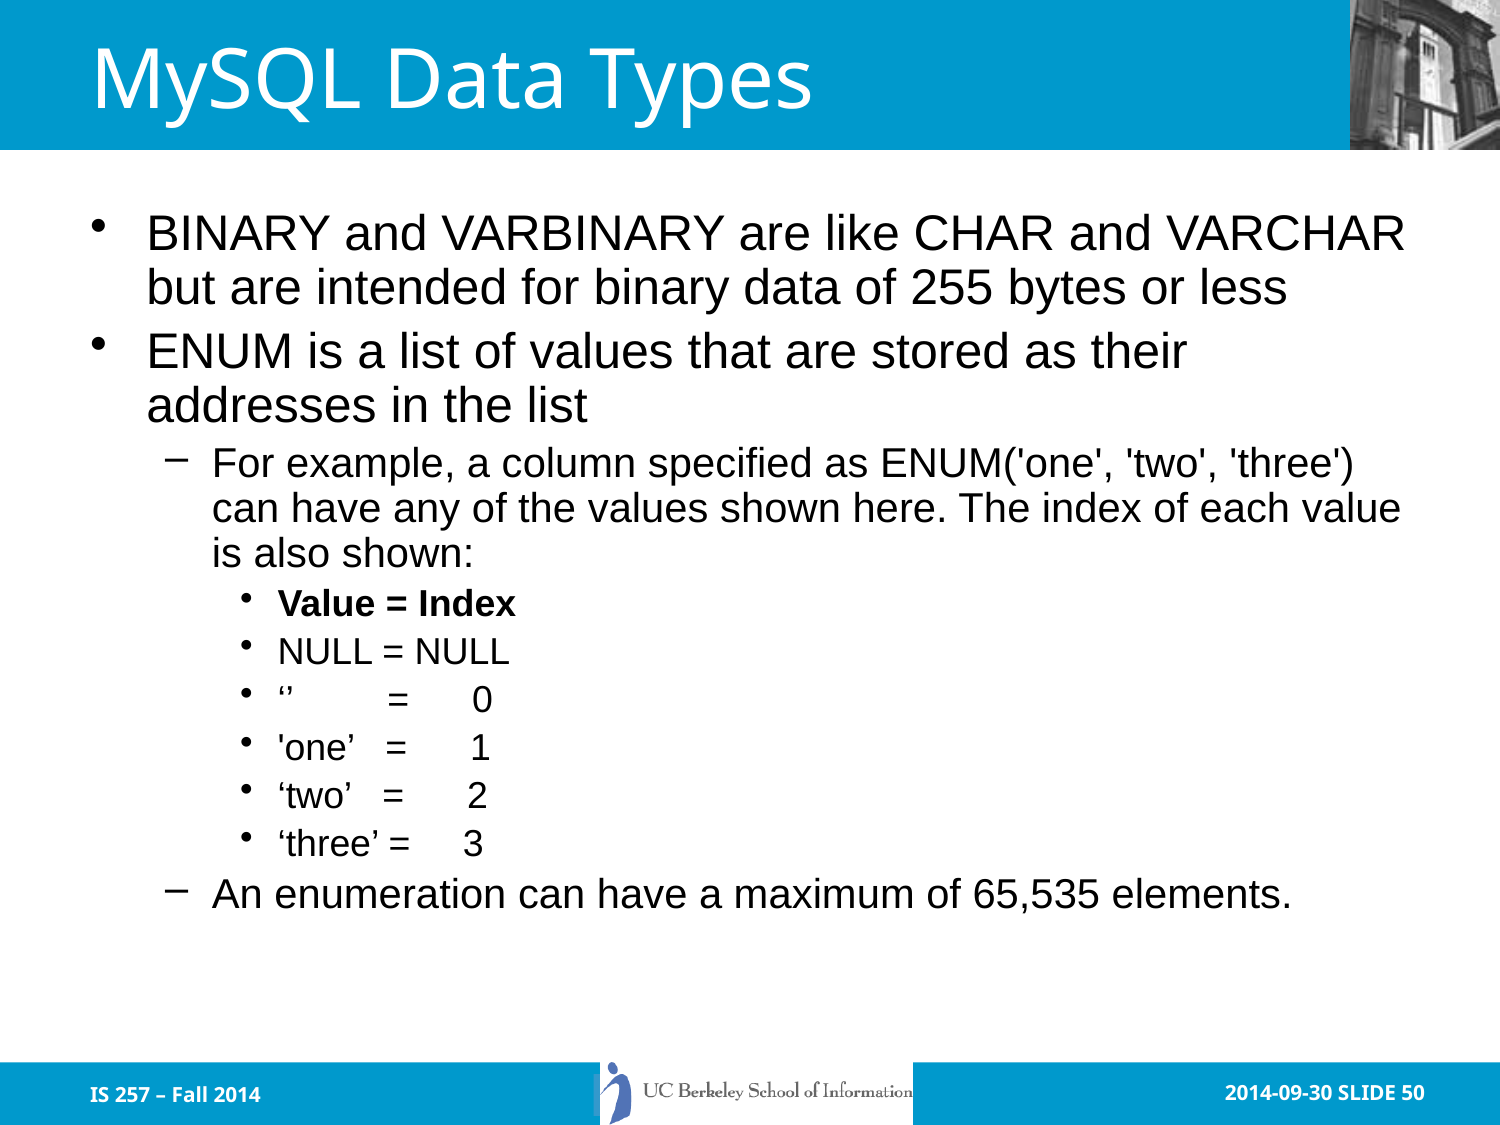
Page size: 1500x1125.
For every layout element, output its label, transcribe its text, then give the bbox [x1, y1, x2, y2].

picture [1351, 0, 1500, 150]
picture [594, 1062, 912, 1125]
list BINARY and VARBINARY are like CHAR and VARCHAR but are intended for binary data of 255 bytes or less ENUM is a list of values that are stored as their addresses in the list For example, a column specified as ENUM('one', 'two', 'three') can have any of the values shown here. The index of each value is also shown: Value = Index NULL = NULL ‘’ = 0 'one’ = 1 ‘two’ = 2 ‘three’ = 3 An enumeration can have a maximum of 65,535 elements. [75, 200, 1425, 1013]
slide_number IS 257 – Fall 2014 [75, 1062, 388, 1125]
title MySQL Data Types [75, 0, 1350, 150]
